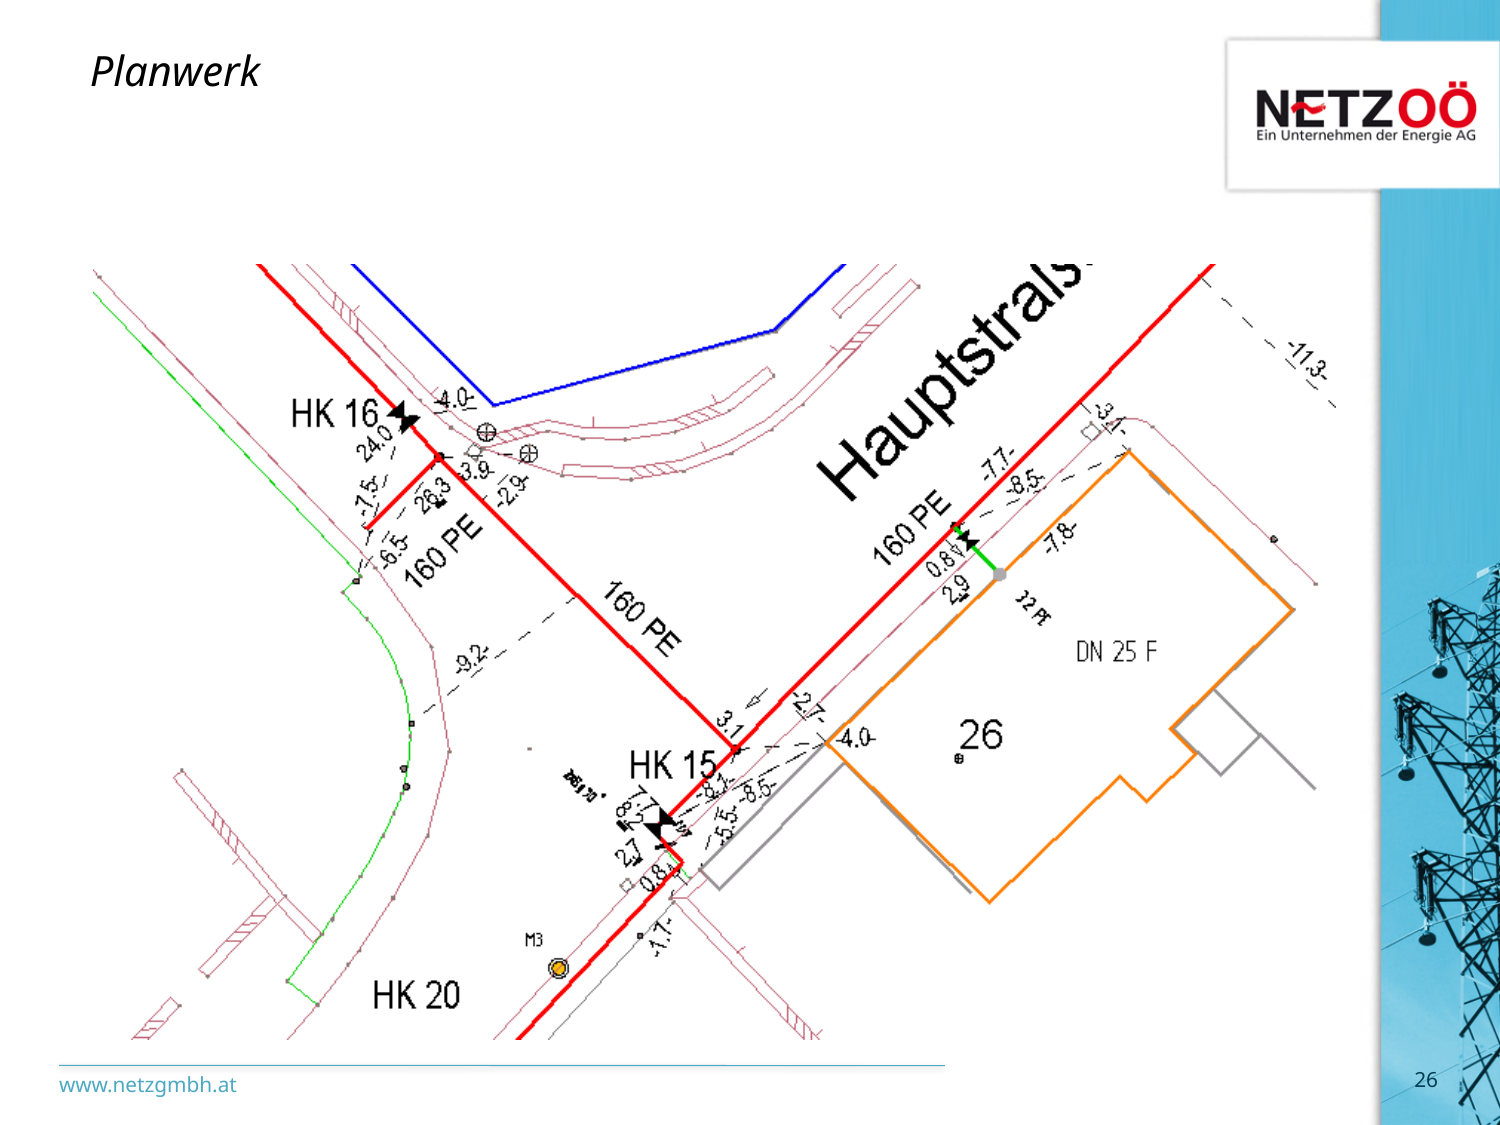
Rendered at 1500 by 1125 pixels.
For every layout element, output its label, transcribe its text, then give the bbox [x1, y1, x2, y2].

text_box Planwerk [74, 37, 1500, 200]
slide_number 26 [1396, 1065, 1456, 1096]
picture [0, 0, 1500, 1125]
